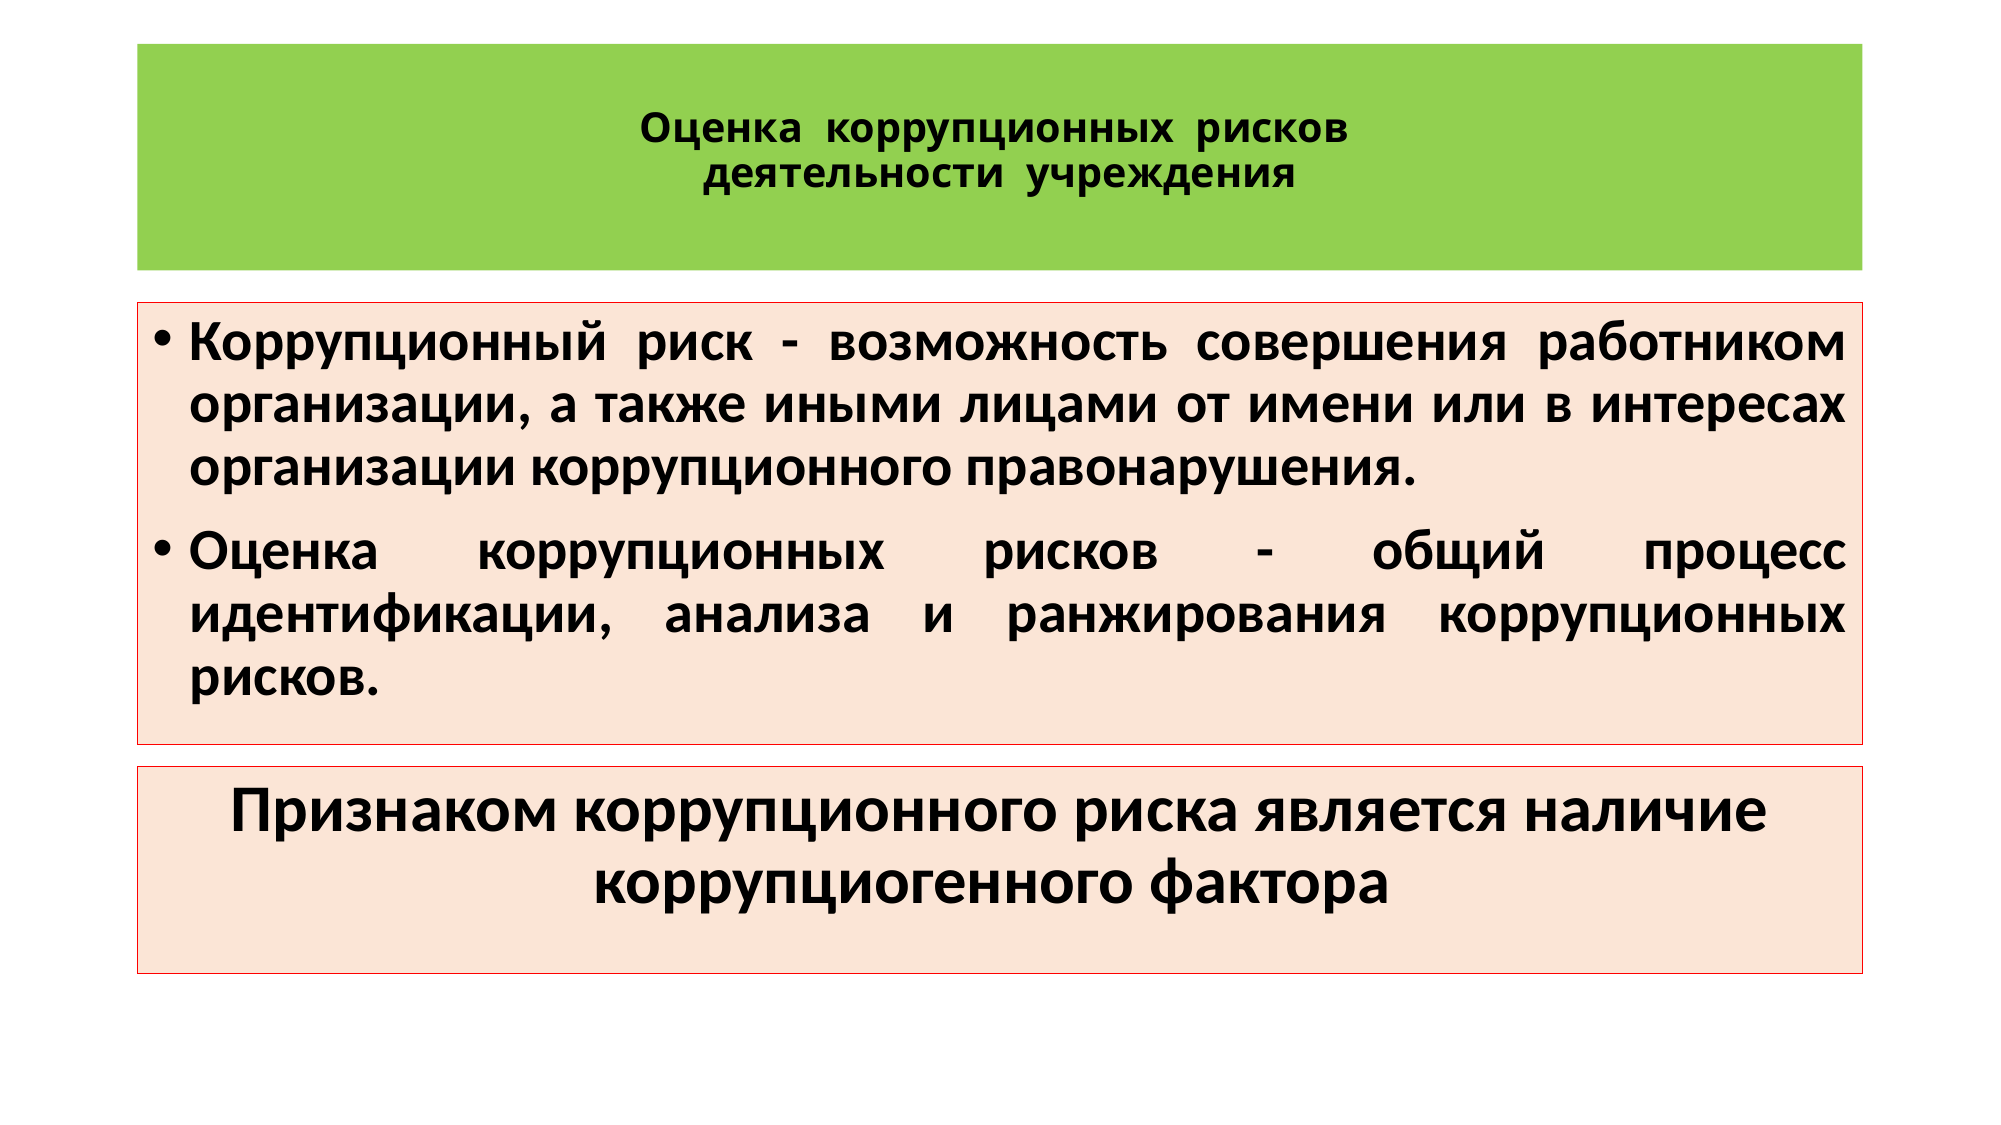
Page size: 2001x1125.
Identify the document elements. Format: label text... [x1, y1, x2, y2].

list Коррупционный риск - возможность совершения работником организации, а также иными лицами от имени или в интересах организации коррупционного правонарушения. Оценка коррупционных рисков - общий процесс идентификации, анализа и ранжирования коррупционных рисков. [137, 302, 1863, 745]
text_box Признаком коррупционного риска является наличие коррупциогенного фактора [137, 766, 1863, 974]
title Оценка коррупционных рисков деятельности учреждения [137, 43, 1863, 271]
